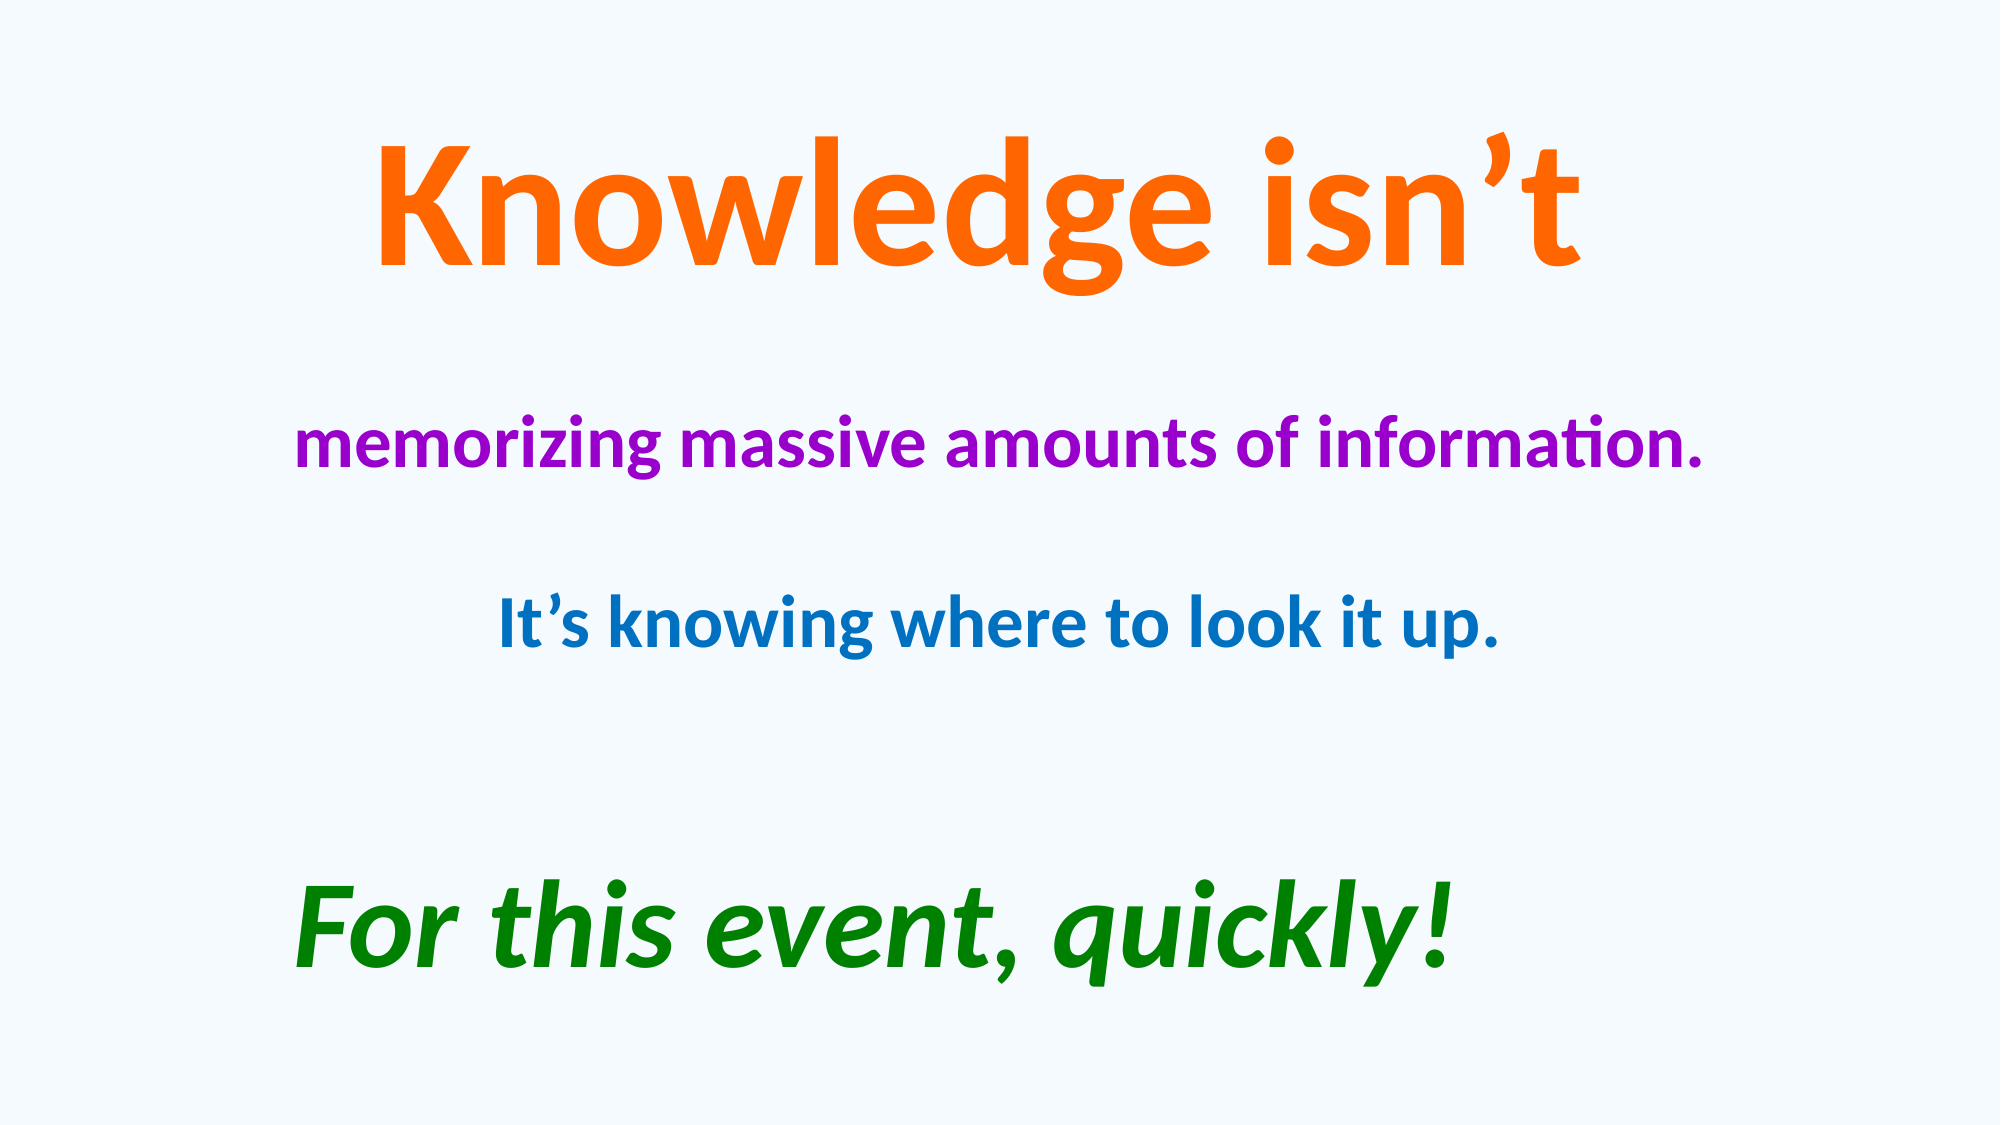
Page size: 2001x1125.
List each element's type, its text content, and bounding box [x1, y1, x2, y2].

text_box Knowledge isn’t memorizing massive amounts of information. It’s knowing where to look it up. For this event, quickly! [275, 74, 1725, 1125]
